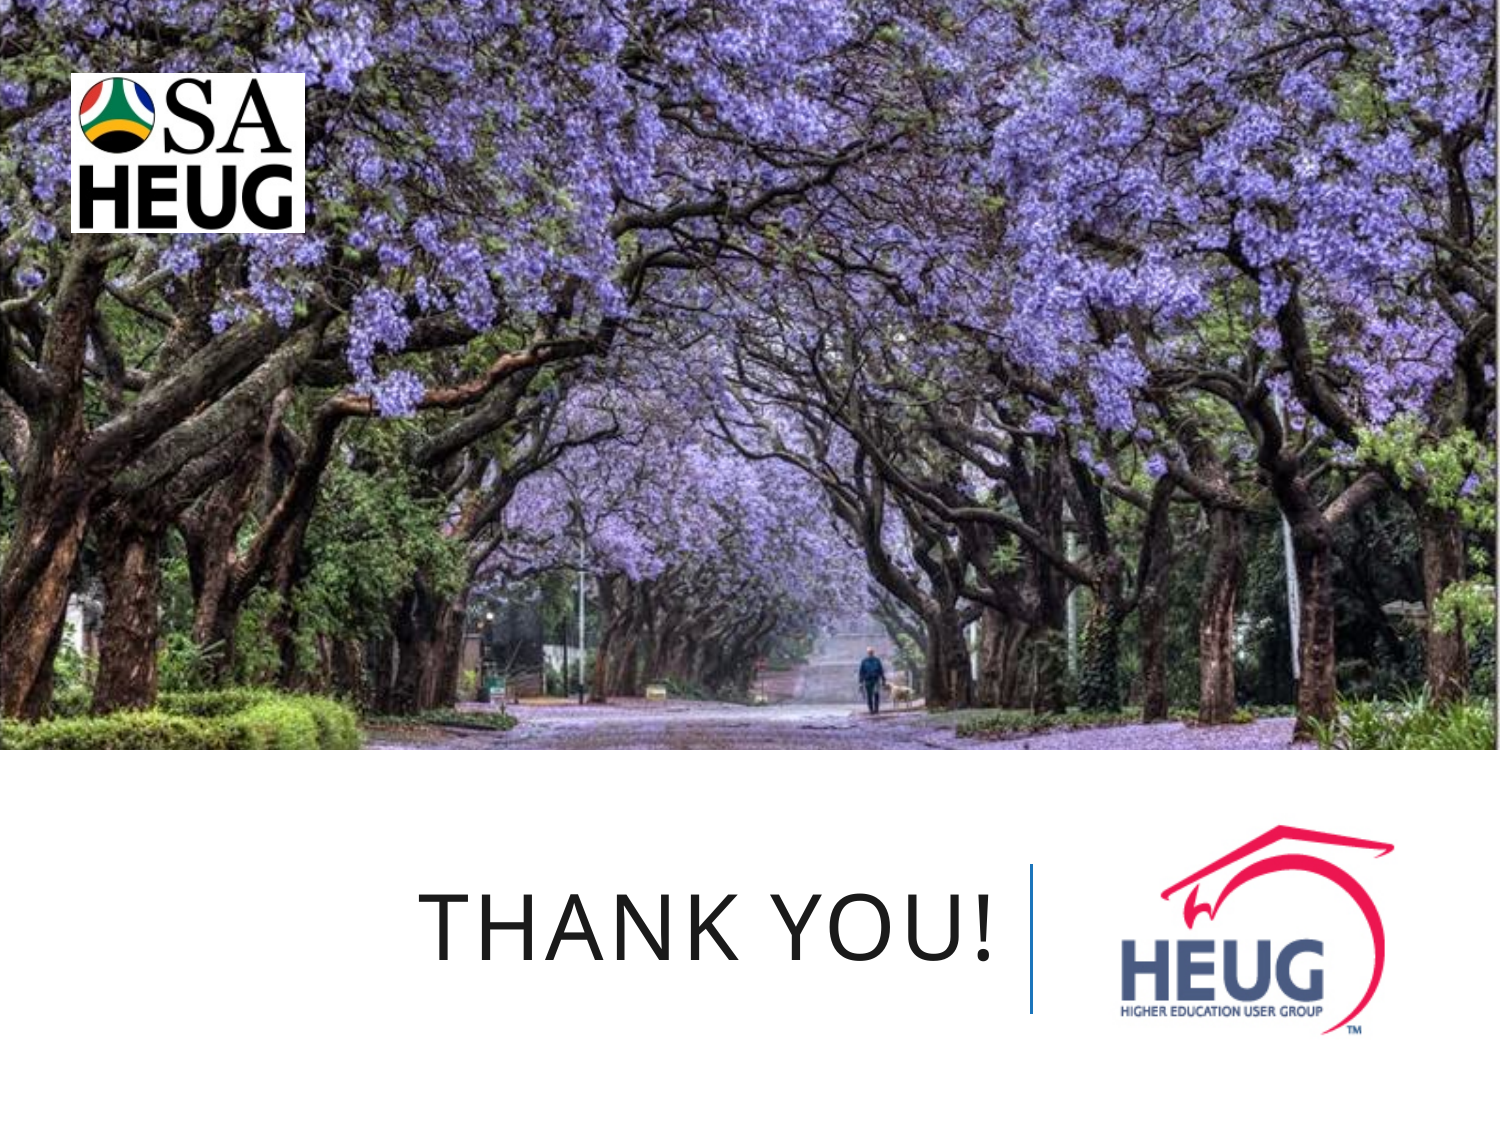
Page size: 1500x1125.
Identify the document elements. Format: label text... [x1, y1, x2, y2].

title THANK YOU! [56, 813, 1013, 1054]
picture [1097, 777, 1411, 1091]
picture [0, 0, 1500, 751]
